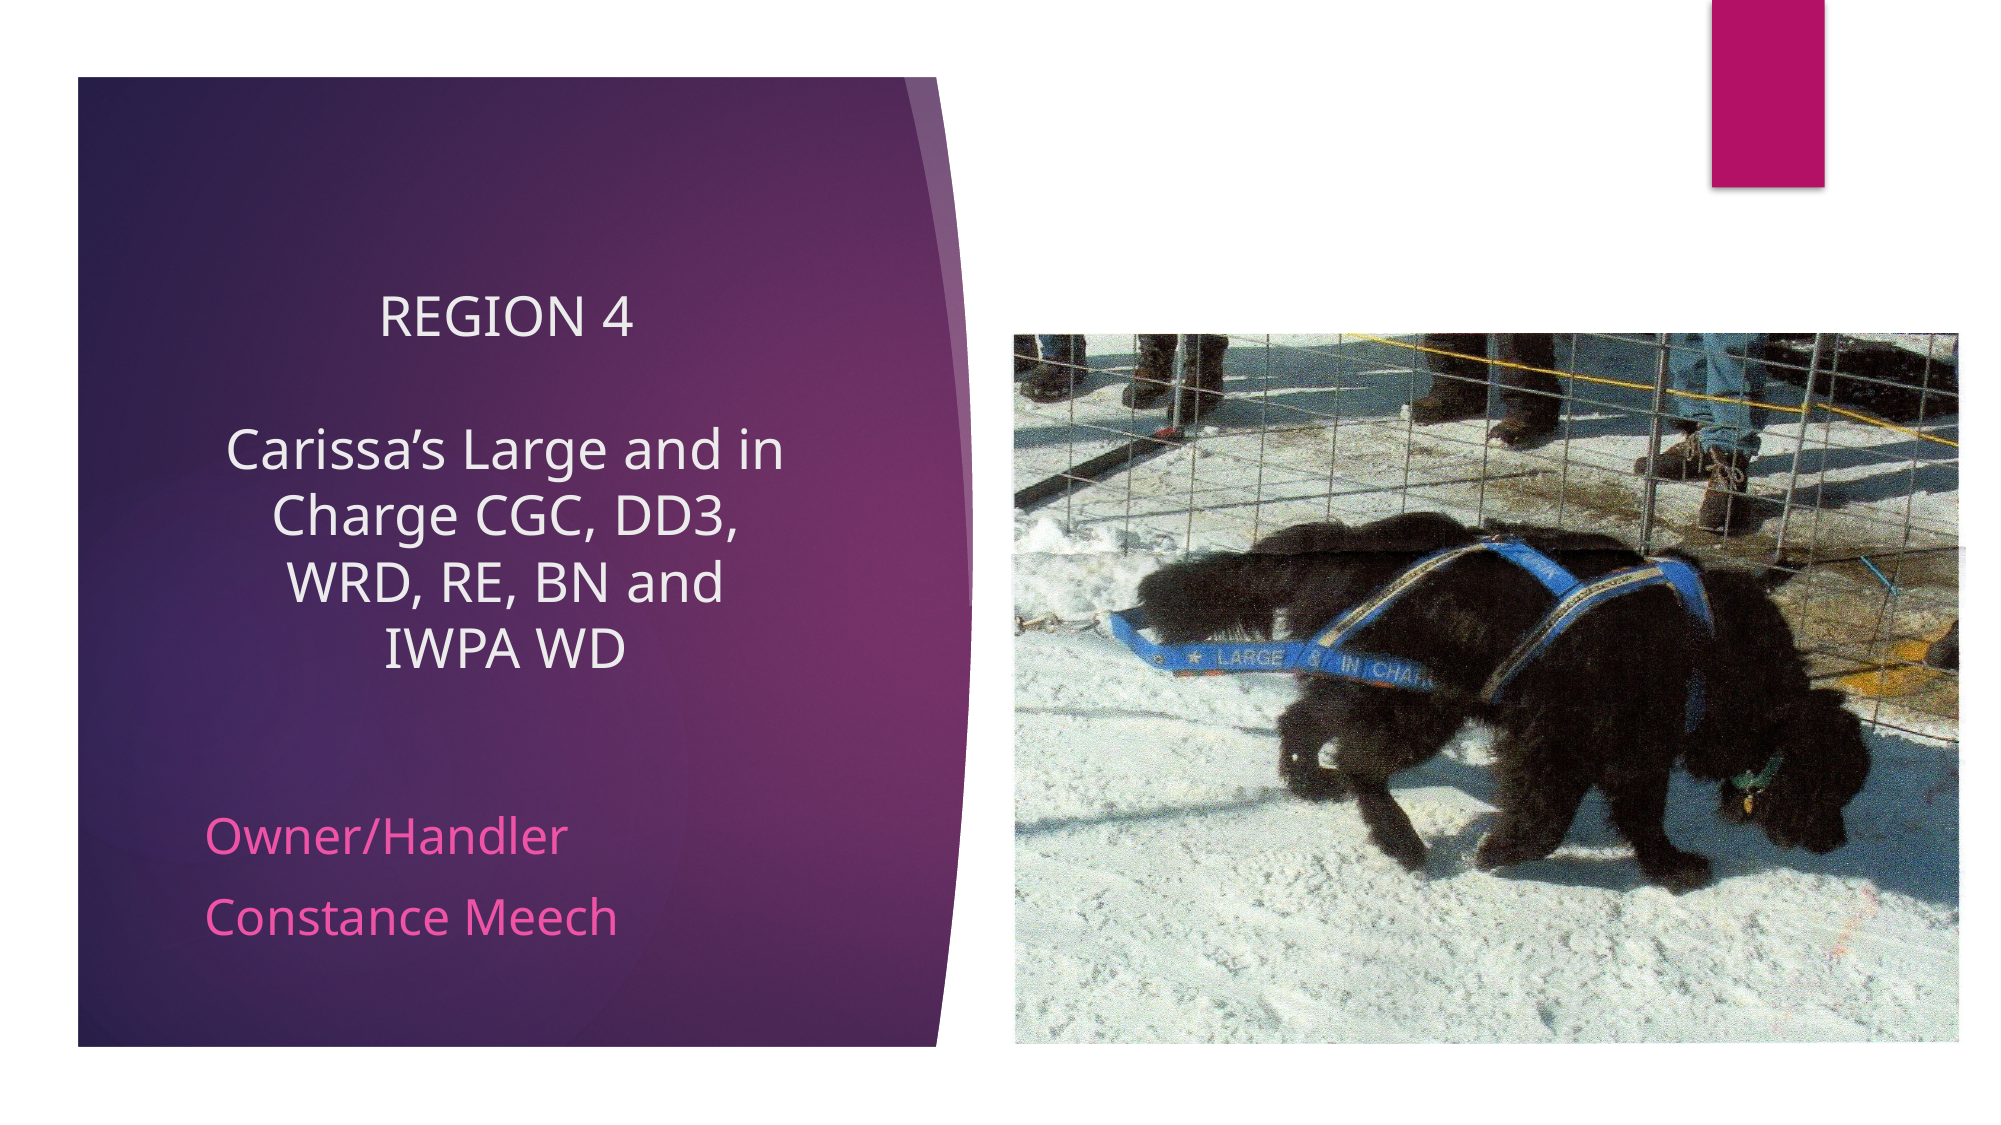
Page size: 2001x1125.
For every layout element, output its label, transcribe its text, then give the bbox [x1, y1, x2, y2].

picture [1010, 333, 1966, 1044]
list Owner/Handler Constance Meech [189, 797, 823, 958]
title REGION 4 Carissa’s Large and in Charge CGC, DD3, WRD, RE, BN and IWPA WD [189, 268, 824, 688]
